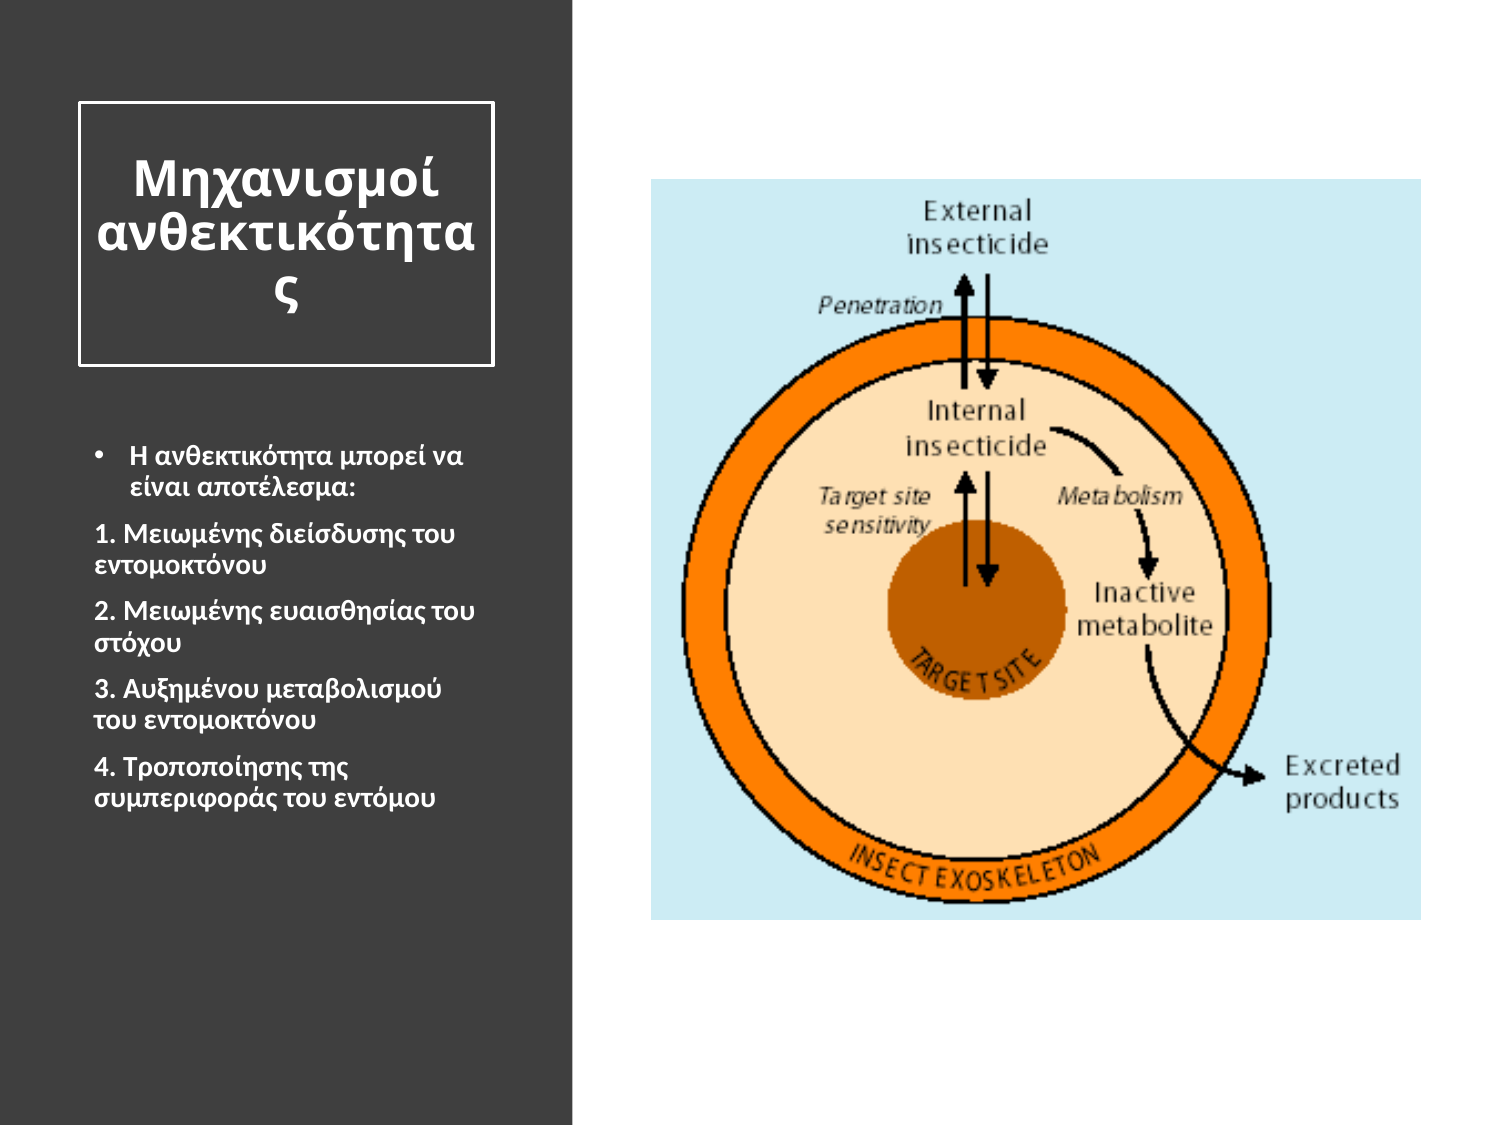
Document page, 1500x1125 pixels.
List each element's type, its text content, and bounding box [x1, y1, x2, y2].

title Μηχανισμοί ανθεκτικότητας [79, 102, 493, 366]
text_box Η ανθεκτικότητα μπορεί να είναι αποτέλεσμα: 1. Μειωμένης διείσδυσης του εντομοκτόνου 2. Μειωμένης ευαισθησίας του στόχου 3. Αυξημένου μεταβολισμού του εντομοκτόνου 4. Τροποποίησης της συμπεριφοράς του εντόμου [79, 432, 493, 993]
picture [651, 179, 1421, 920]
text_box [0, 0, 573, 1125]
